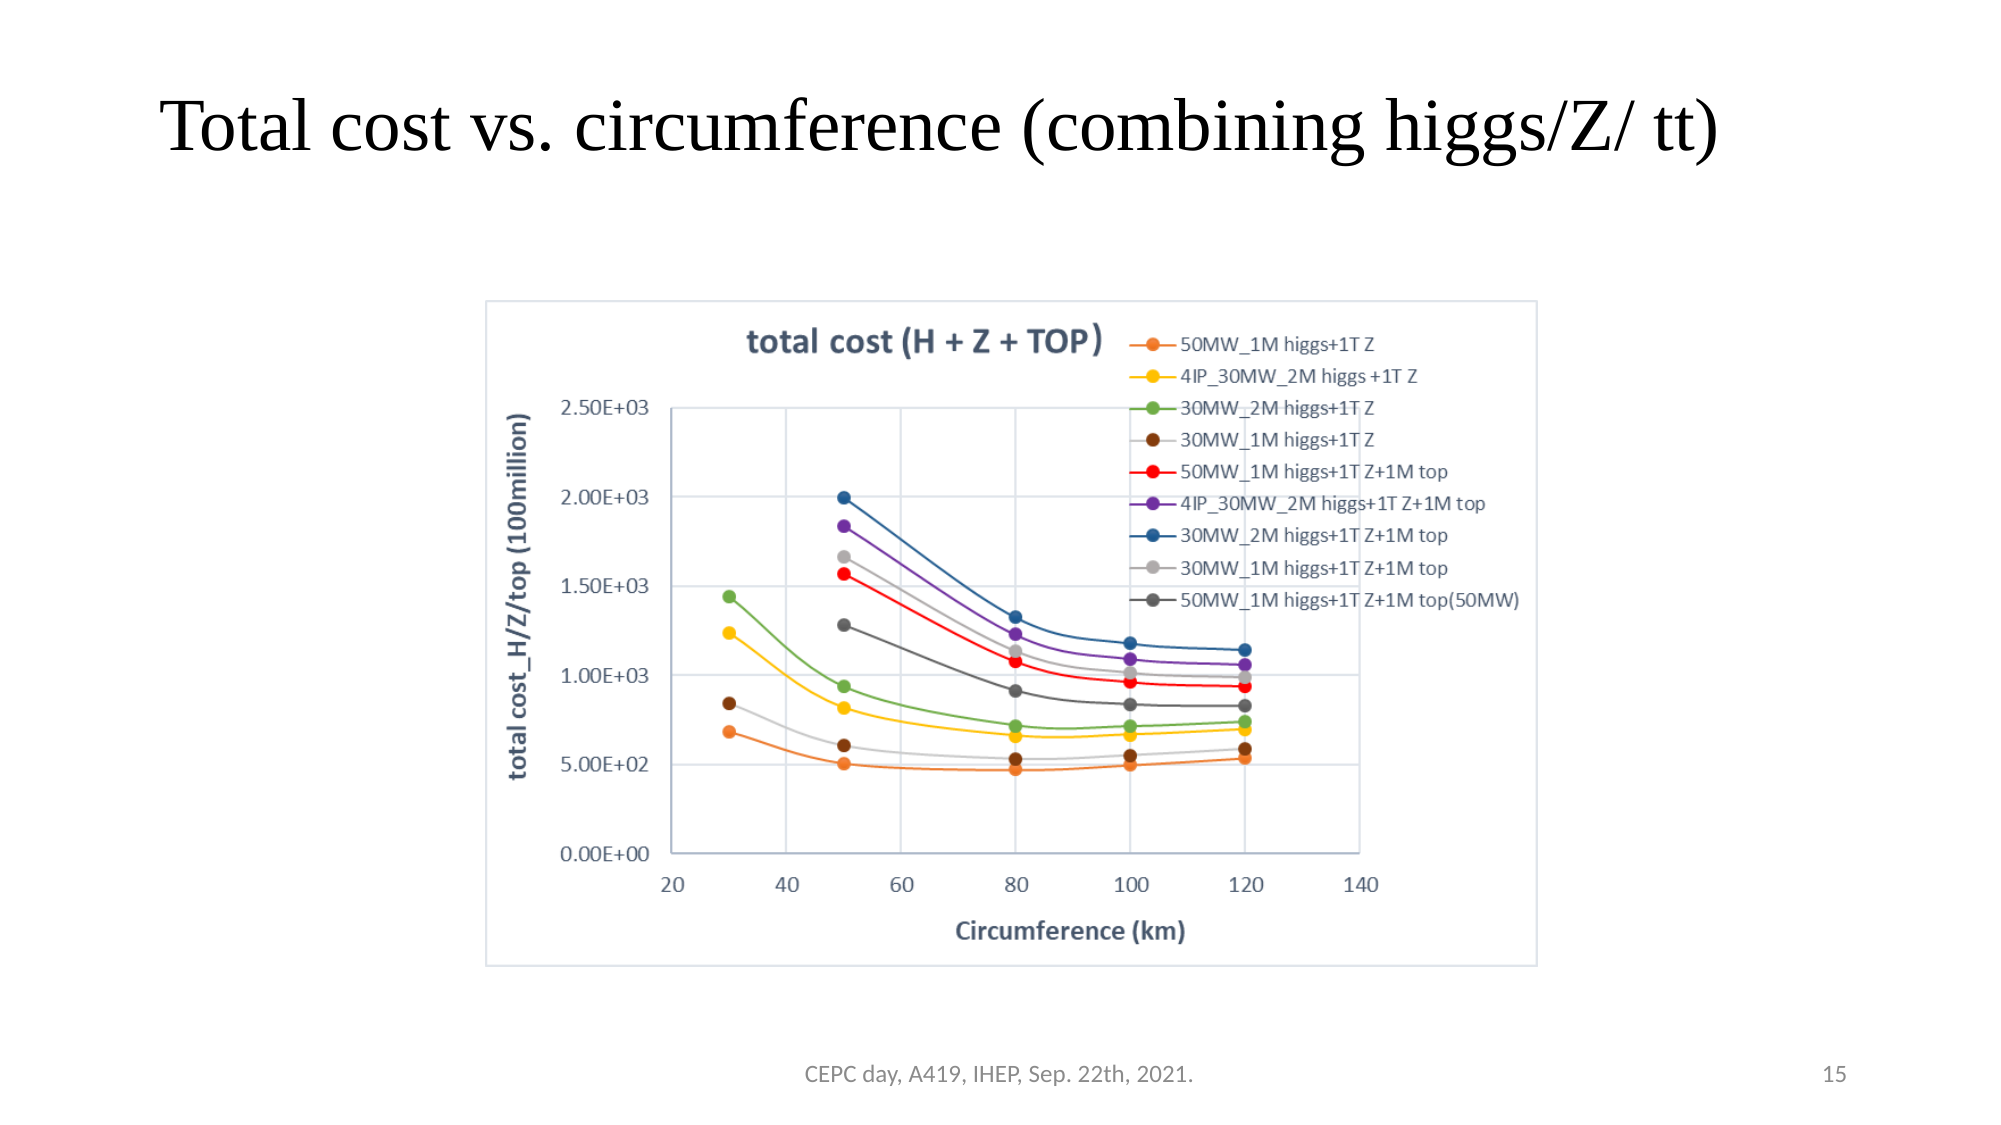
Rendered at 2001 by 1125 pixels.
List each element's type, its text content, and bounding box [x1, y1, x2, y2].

slide_number 15 [1412, 1042, 1863, 1103]
footer CEPC day, A419, IHEP, Sep. 22th, 2021. [662, 1042, 1338, 1103]
picture [485, 300, 1538, 968]
text_box Total cost vs. circumference (combining higgs/Z/ tt) [144, 67, 1774, 173]
